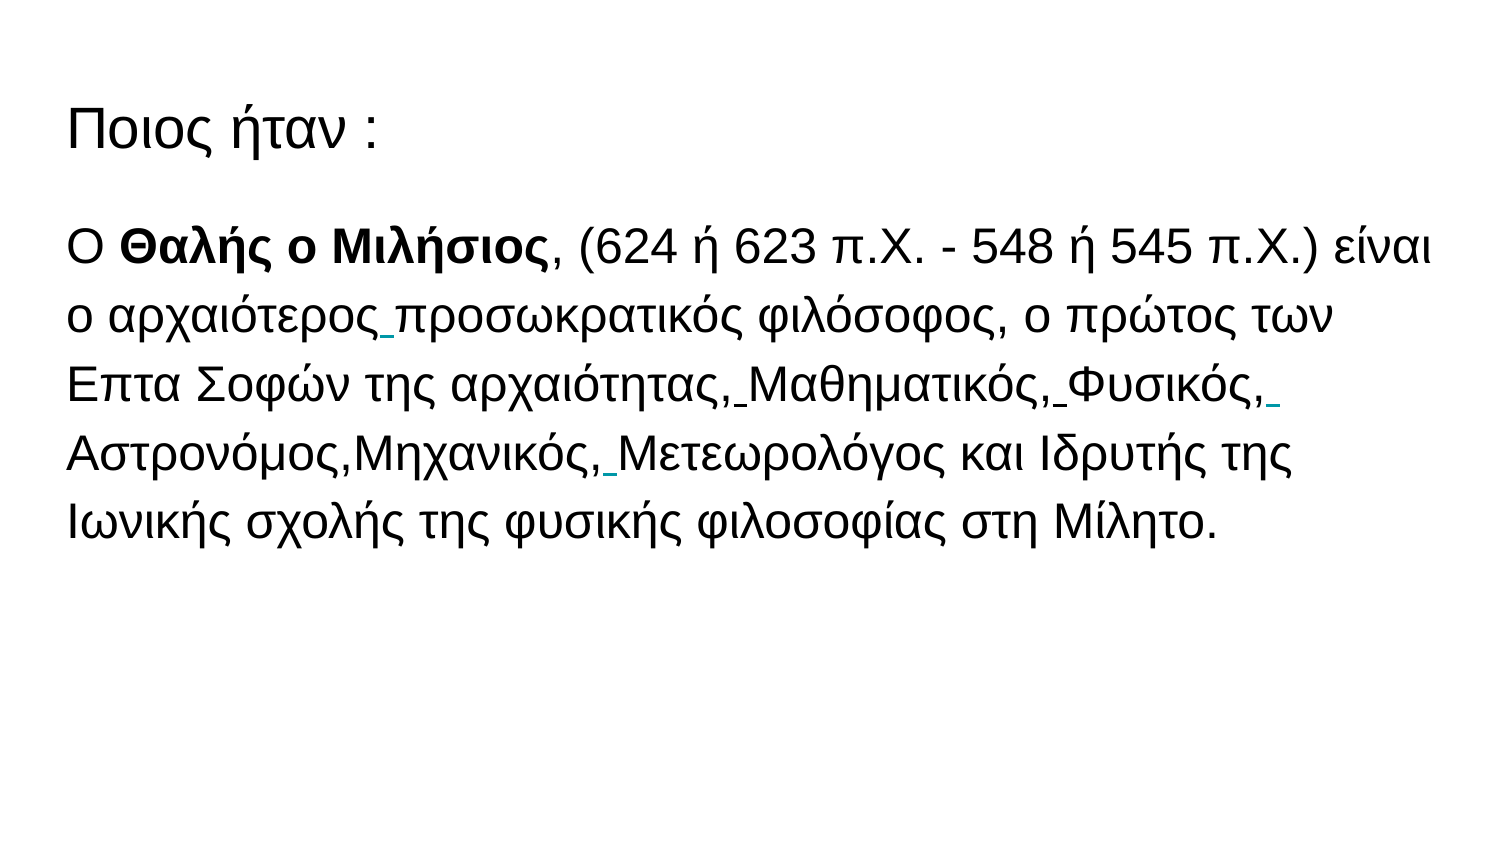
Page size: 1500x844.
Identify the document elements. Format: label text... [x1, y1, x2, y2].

title Ποιος ήταν : [51, 75, 1449, 170]
list Ο Θαλής ο Μιλήσιος, (624 ή 623 π.Χ. - 548 ή 545 π.Χ.) είναι ο αρχαιότερος προσωκρατικός φιλόσοφος, ο πρώτος των Επτα Σοφών της αρχαιότητας, Μαθηματικός, Φυσικός, Αστρονόμος,Μηχανικός, Μετεωρολόγος και Ιδρυτής της Ιωνικής σχολής της φυσικής φιλοσοφίας στη Μίλητο. [51, 189, 1449, 750]
